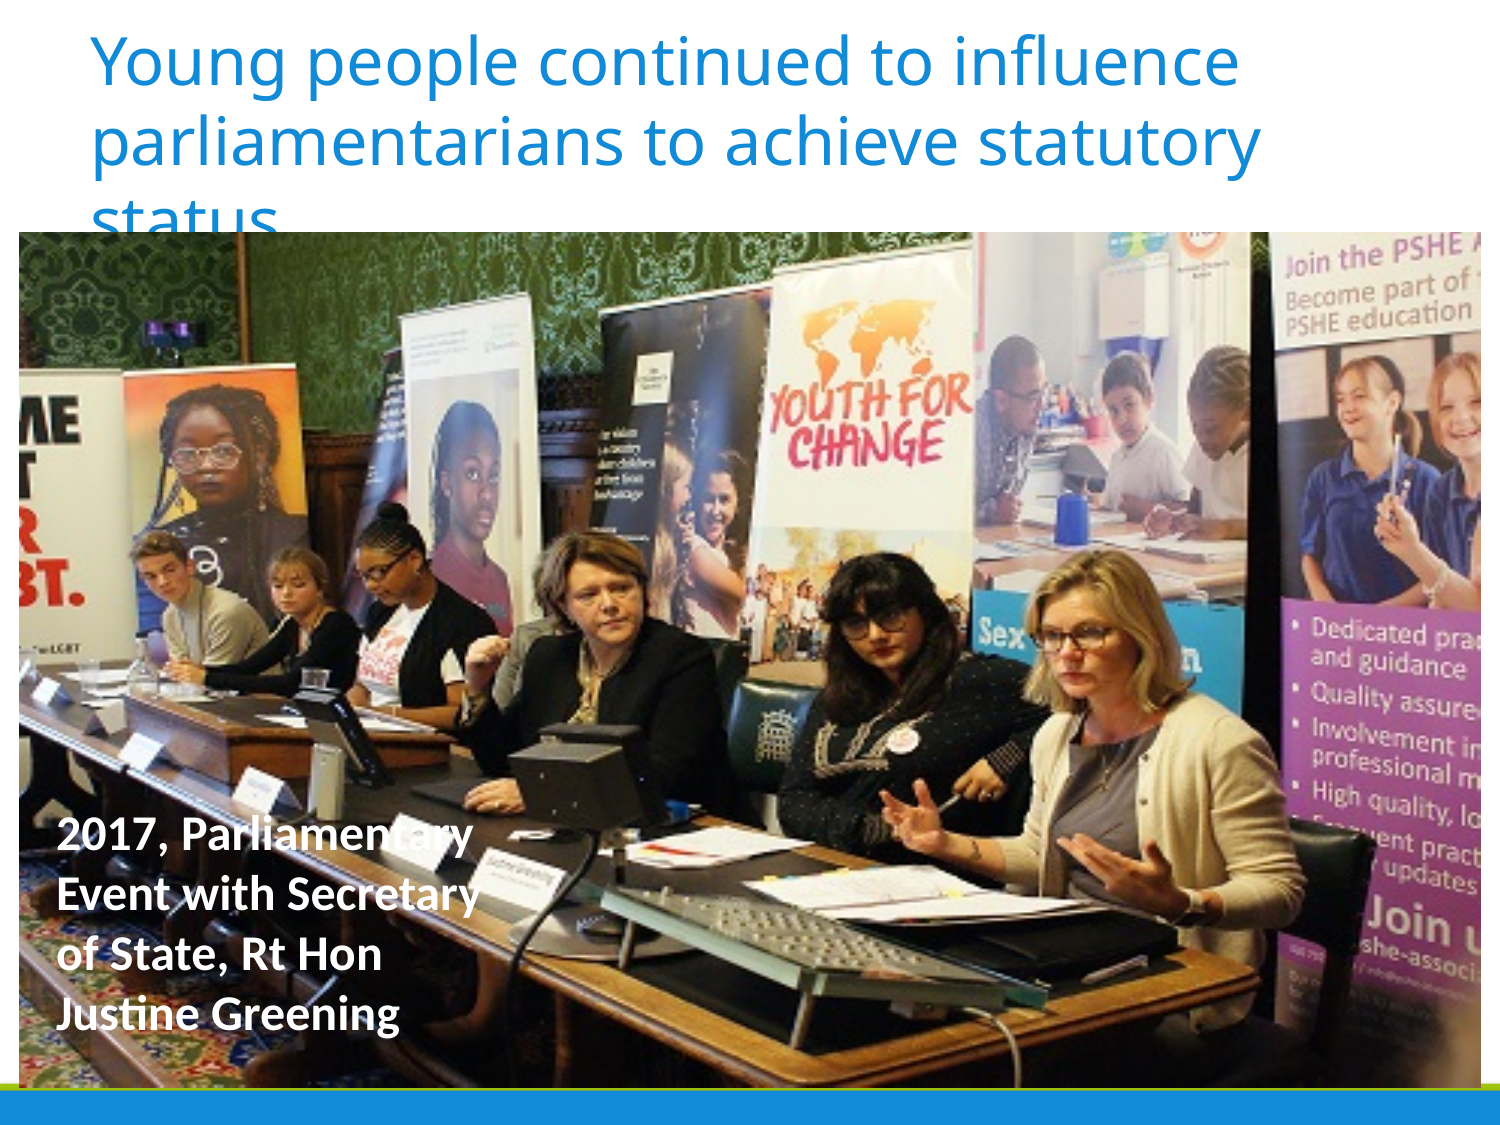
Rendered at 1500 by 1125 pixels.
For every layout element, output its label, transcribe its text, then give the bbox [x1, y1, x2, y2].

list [19, 232, 1481, 1088]
title Young people continued to influence parliamentarians to achieve statutory status [75, 45, 1425, 230]
